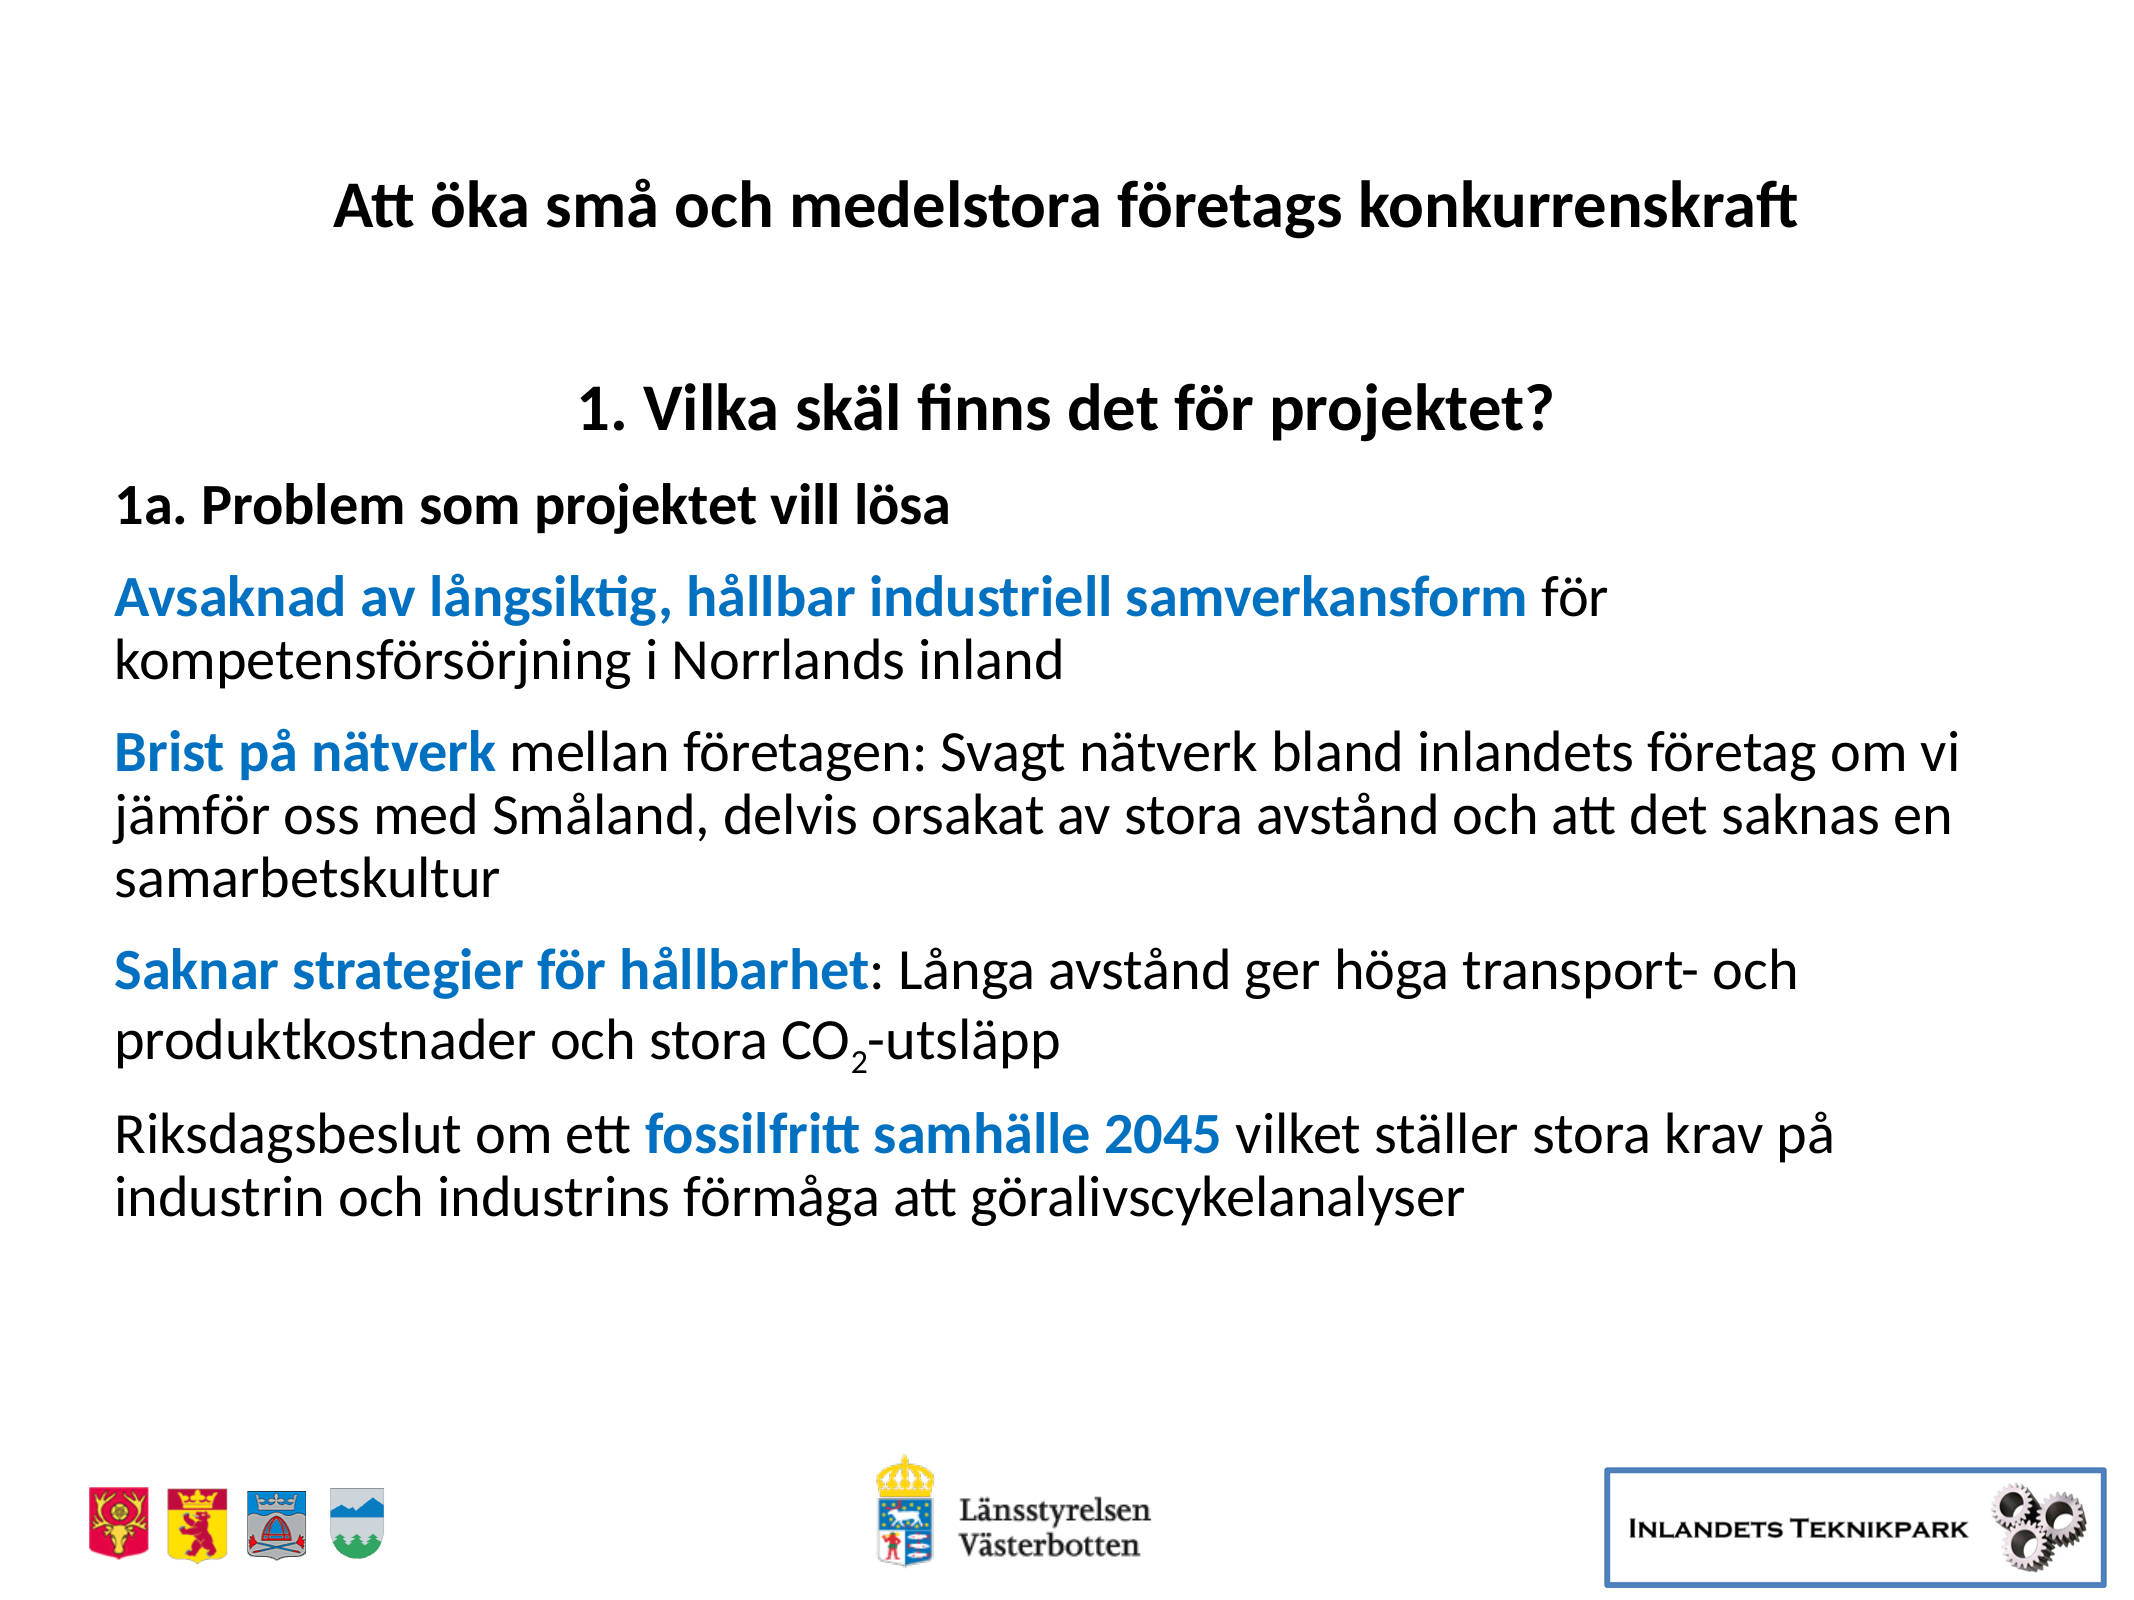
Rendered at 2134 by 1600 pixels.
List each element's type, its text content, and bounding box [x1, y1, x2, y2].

picture [874, 1433, 1153, 1588]
picture [1604, 1467, 2107, 1588]
picture [161, 1487, 236, 1564]
picture [247, 1486, 405, 1566]
list Att öka små och medelstora företags konkurrenskraft 1. Vilka skäl finns det för projektet? 1a. Problem som projektet vill lösa Avsaknad av långsiktig, hållbar industriell samverkansform för kompetensförsörjning i Norrlands inland Brist på nätverk mellan företagen: Svagt nätverk bland inlandets företag om vi jämför oss med Småland, delvis orsakat av stora avstånd och att det saknas en samarbetskultur Saknar strategier för hållbarhet: Långa avstånd ger höga transport- och produktkostnader och stora CO2-utsläpp Riksdagsbeslut om ett fossilfritt samhälle 2045 vilket ställer stora krav på industrin och industrins förmåga att göralivscykelanalyser [106, 161, 2028, 1344]
picture [88, 1487, 149, 1561]
